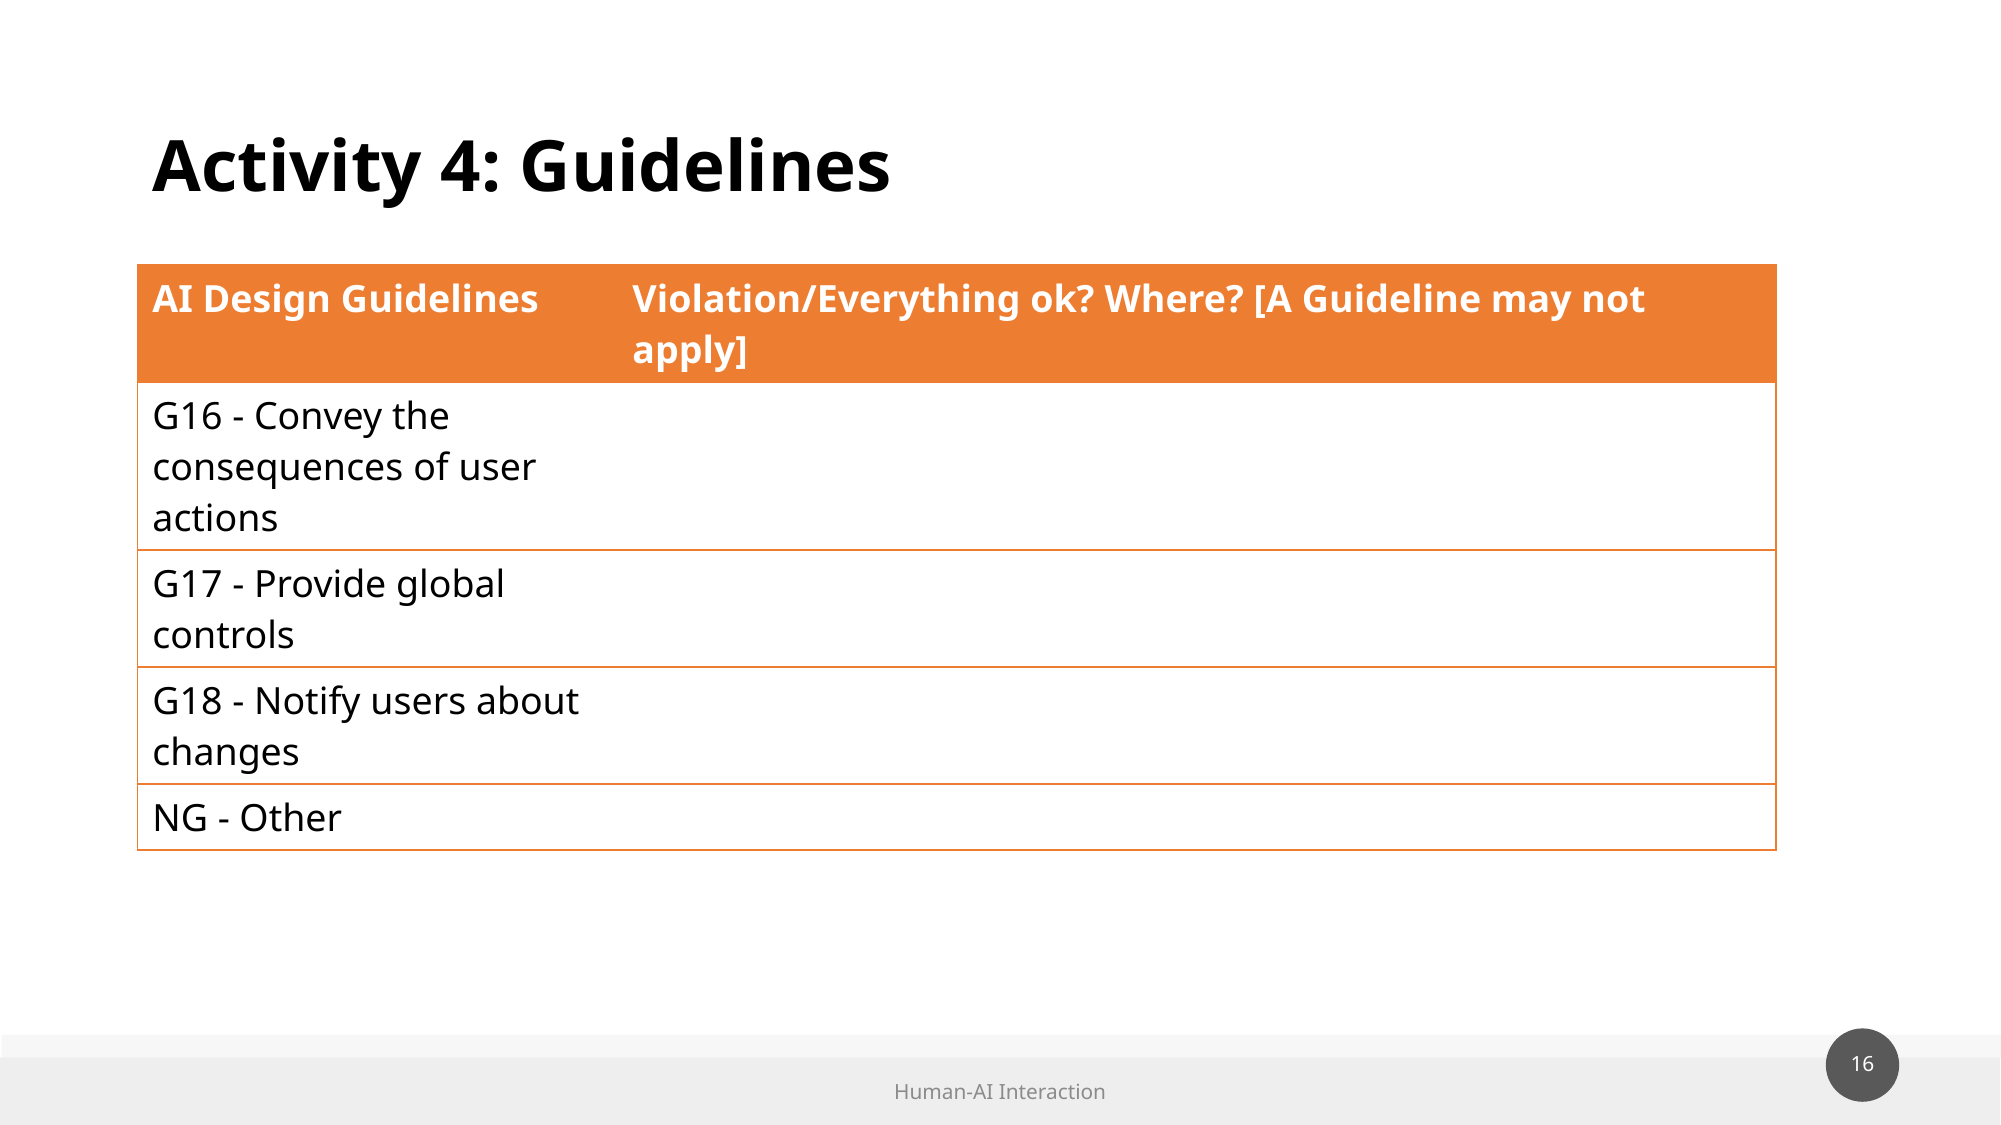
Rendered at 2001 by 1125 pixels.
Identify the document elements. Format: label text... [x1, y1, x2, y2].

table_cell NG - Other [138, 785, 618, 849]
table_cell [618, 668, 1775, 783]
table_cell [618, 785, 1775, 849]
table_header AI Design Guidelines [138, 265, 618, 381]
table_header Violation/Everything ok? Where? [A Guideline may not apply] [618, 265, 1775, 381]
table_cell G16 - Convey the consequences of user actions [138, 383, 618, 549]
table_cell G18 - Notify users about changes [138, 668, 618, 783]
table_cell [618, 551, 1775, 666]
table_cell G17 - Provide global controls [138, 551, 618, 666]
table_cell [618, 383, 1775, 549]
footer Human-AI Interaction [662, 1062, 1338, 1123]
title Activity 4: Guidelines [137, 59, 1863, 278]
